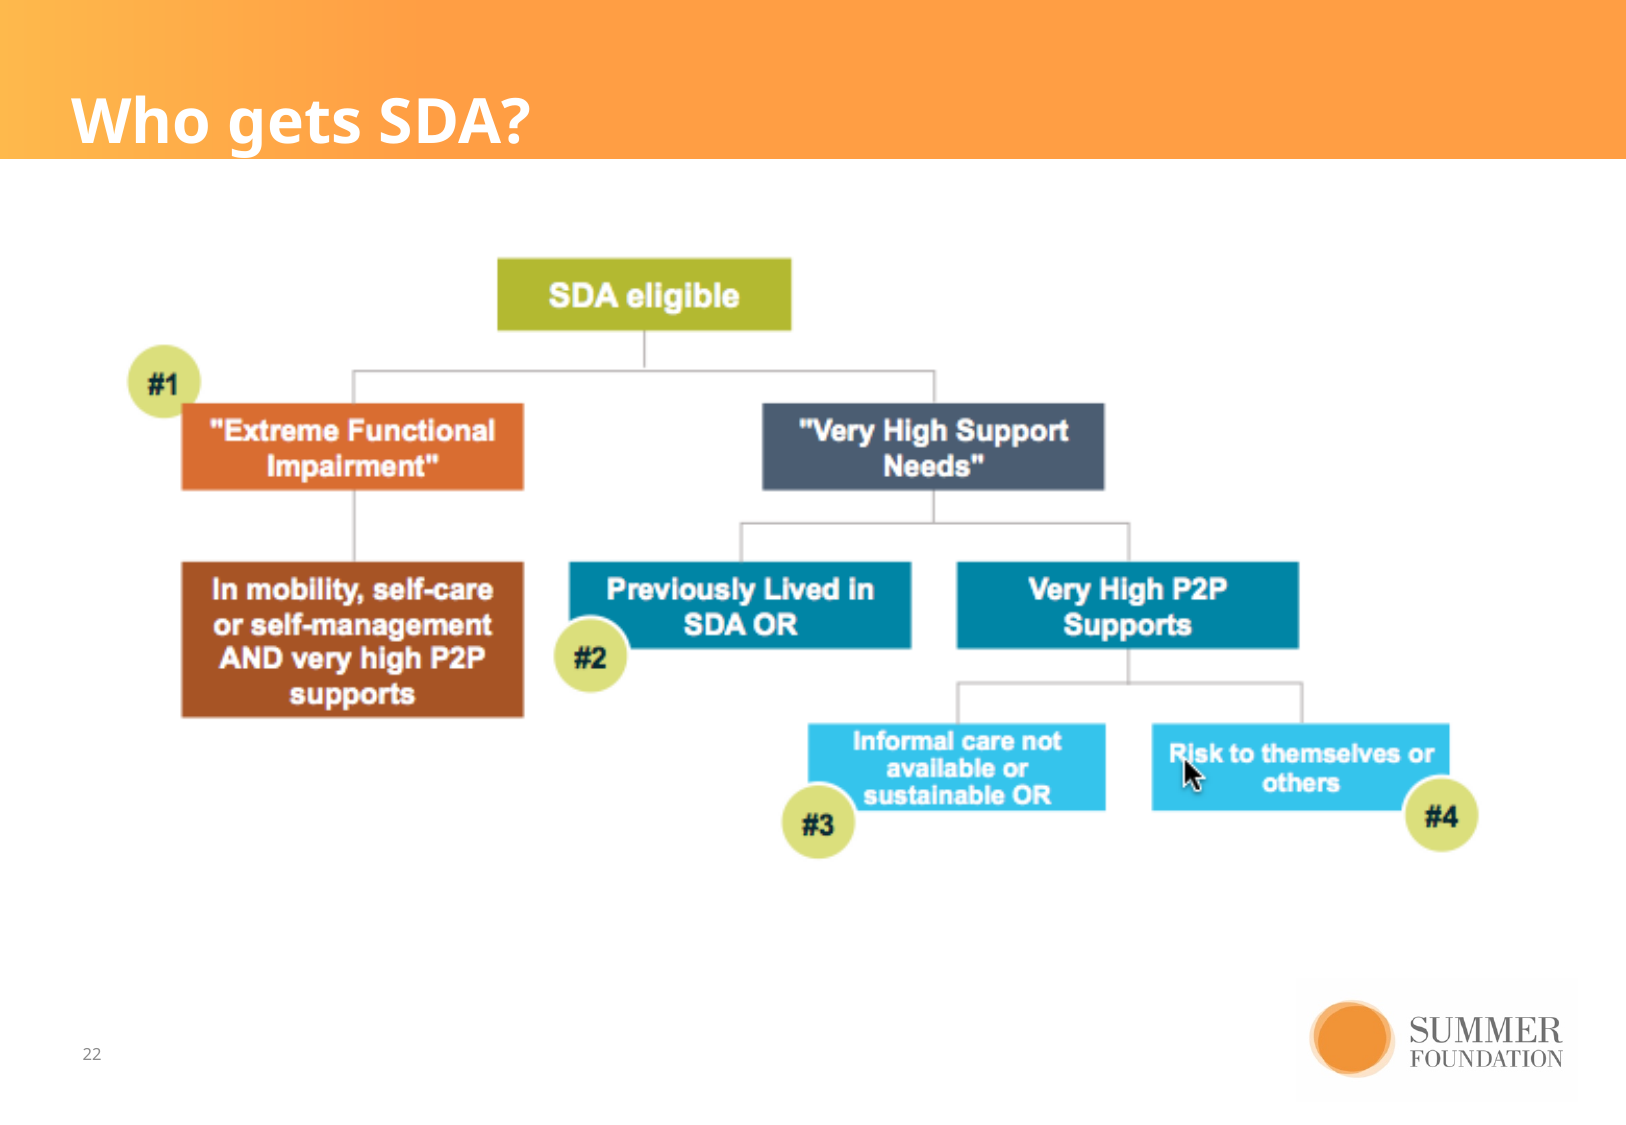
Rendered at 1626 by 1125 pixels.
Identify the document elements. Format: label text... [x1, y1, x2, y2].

picture [1296, 978, 1578, 1102]
title Who gets SDA? [70, 0, 1555, 157]
picture [49, 218, 1574, 905]
slide_number 22 [71, 1025, 451, 1086]
